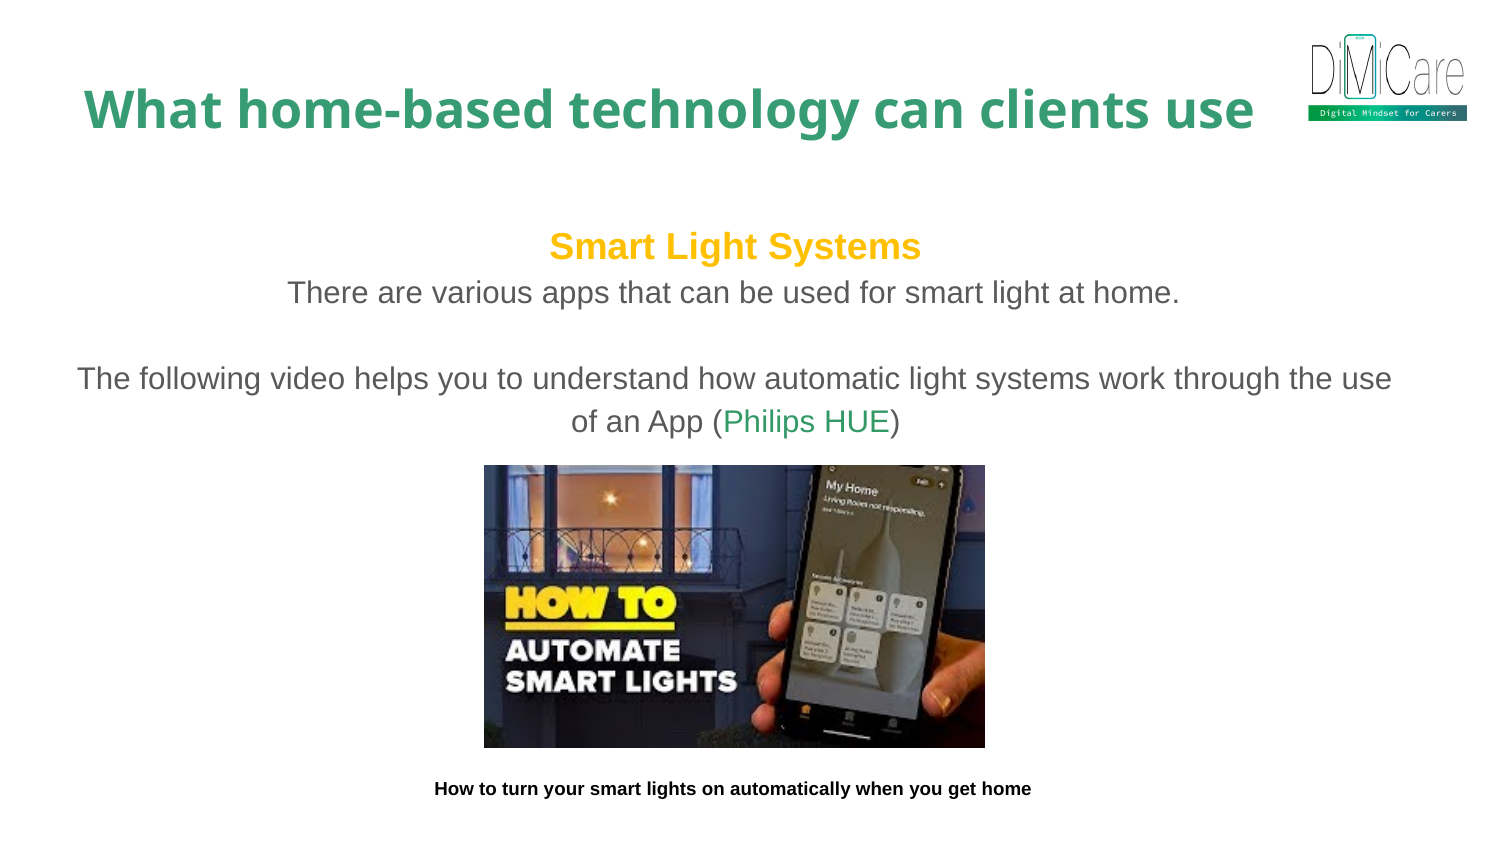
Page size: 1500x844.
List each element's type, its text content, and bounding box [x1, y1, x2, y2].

picture [484, 465, 986, 748]
text_box [1308, 34, 1467, 121]
text_box Smart Light Systems There are various apps that can be used for smart light at home. The following video helps you to understand how automatic light systems work through the use of an App (Philips HUE) [69, 203, 1401, 649]
text_box How to turn your smart lights on automatically when you get home [426, 764, 1043, 801]
text_box What home-based technology can clients use [84, 51, 1276, 139]
